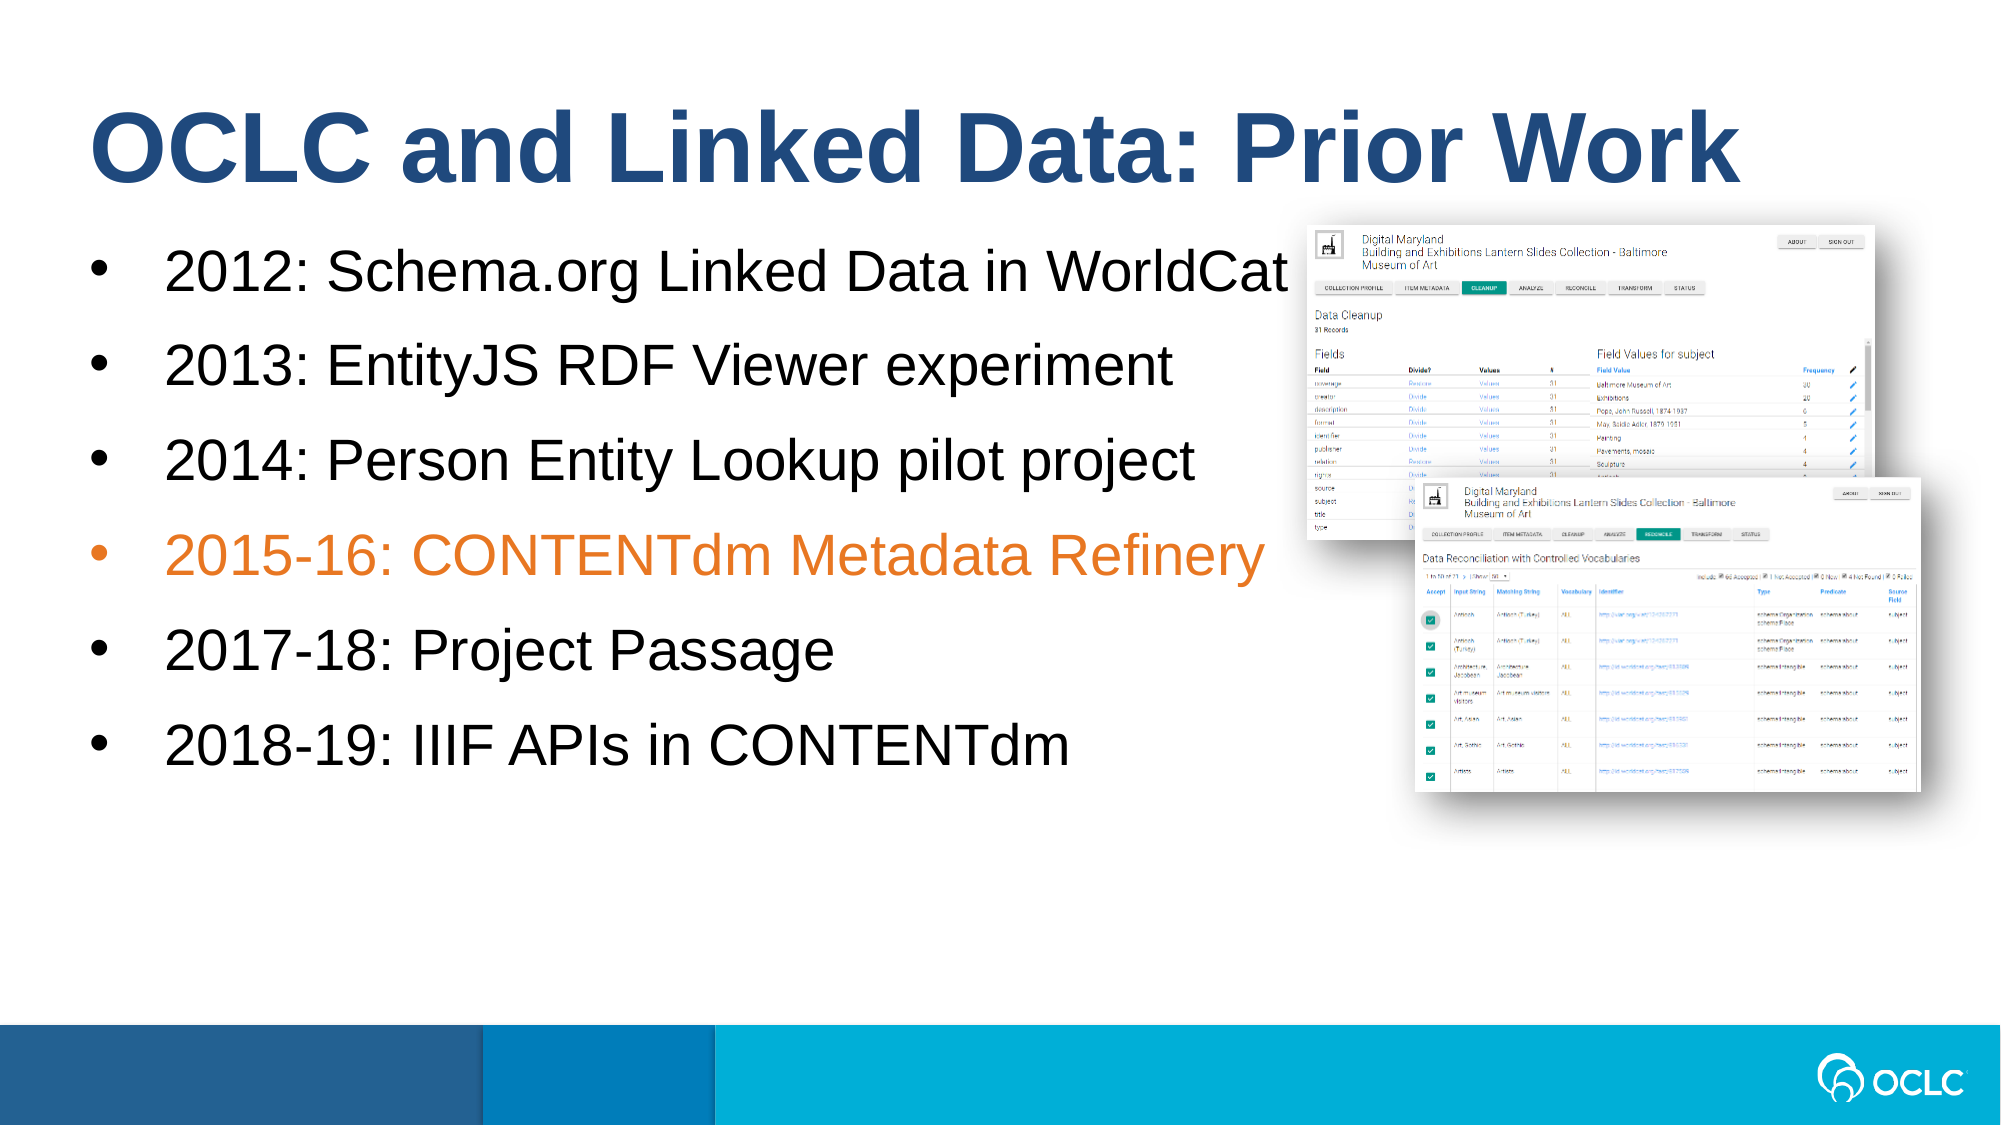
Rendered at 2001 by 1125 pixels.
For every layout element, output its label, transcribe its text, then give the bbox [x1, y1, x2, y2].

list 2012: Schema.org Linked Data in WorldCat 2013: EntityJS RDF Viewer experiment 2014: Person Entity Lookup pilot project 2015-16: CONTENTdm Metadata Refinery 2017-18: Project Passage 2018-19: IIIF APIs in CONTENTdm [74, 225, 1308, 960]
picture [1306, 224, 1921, 792]
list OCLC and Linked Data: Prior Work [74, 75, 1921, 226]
